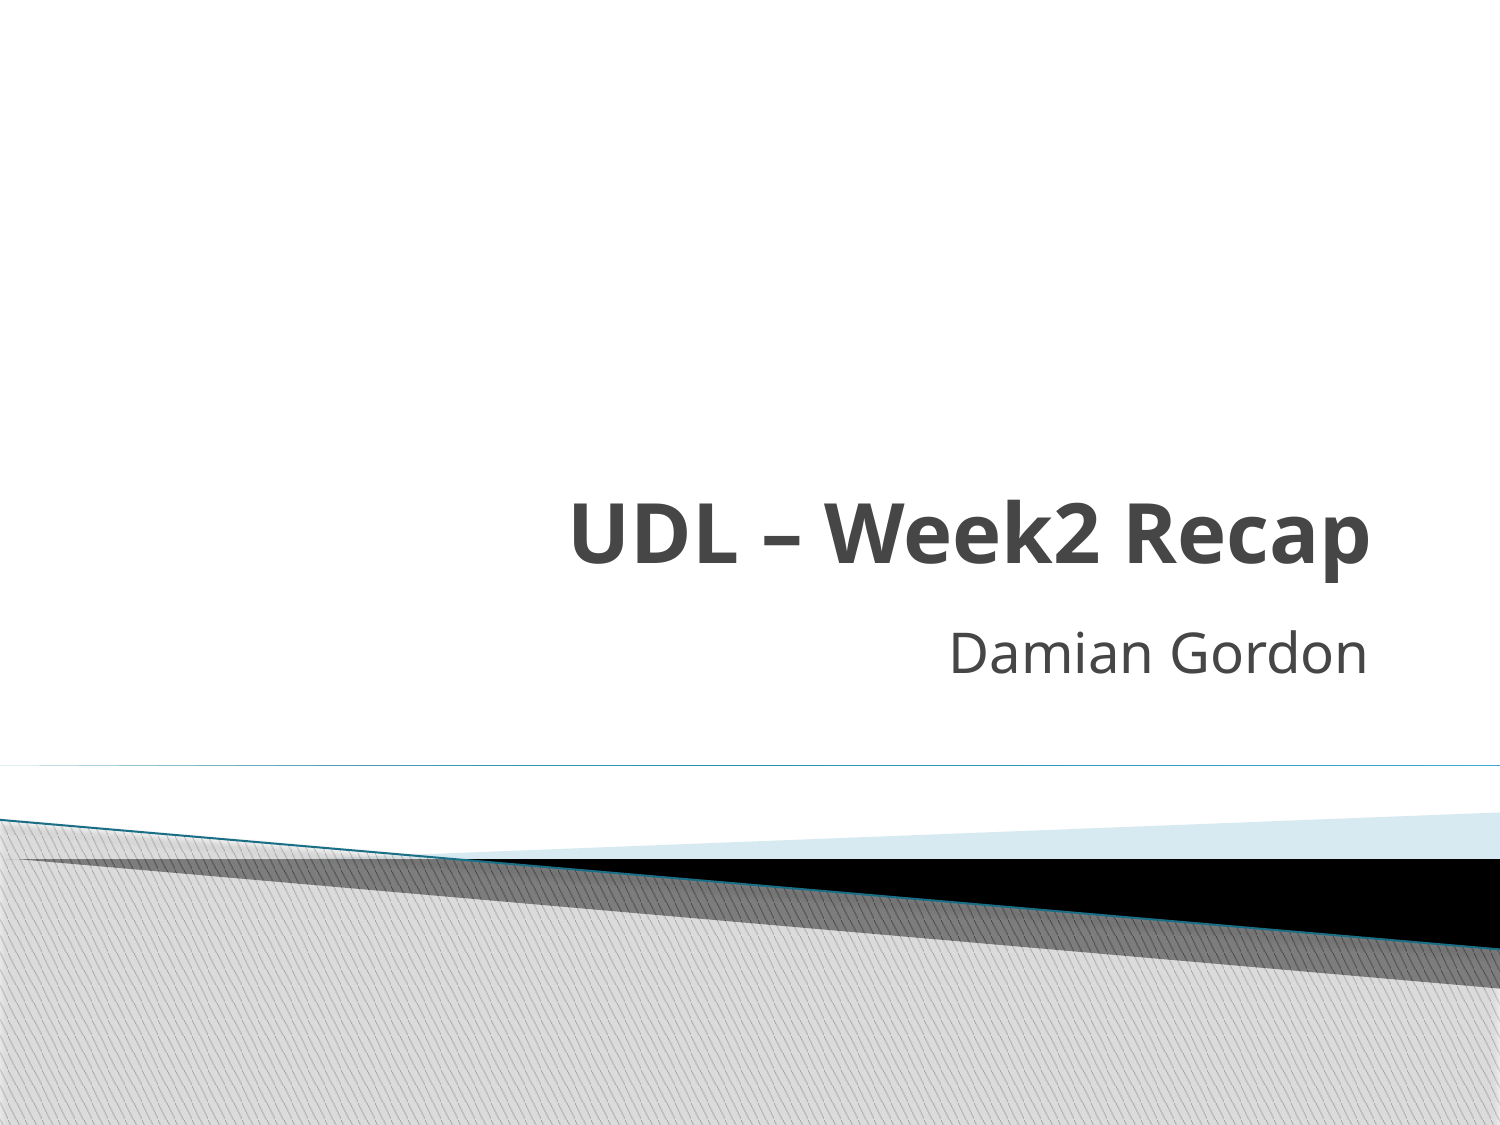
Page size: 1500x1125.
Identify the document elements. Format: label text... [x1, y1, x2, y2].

subtitle Damian Gordon [112, 609, 1388, 875]
title UDL – Week2 Recap [112, 287, 1388, 588]
picture [199, 875, 1500, 989]
picture [5, 859, 112, 868]
